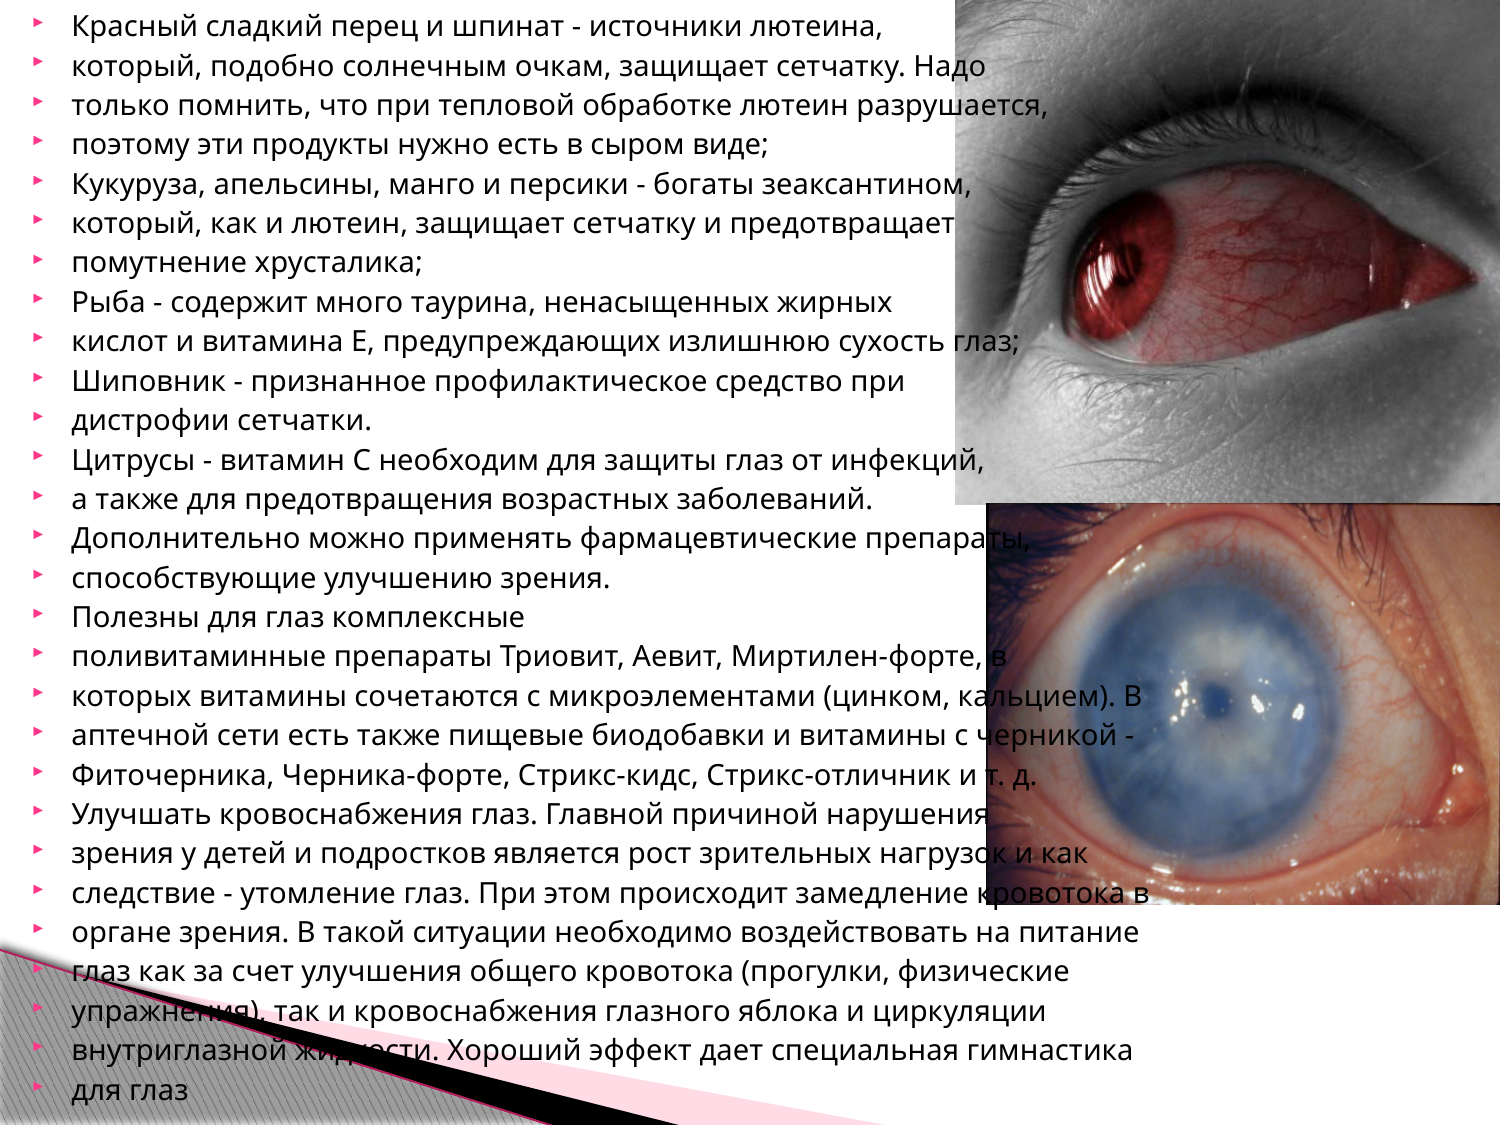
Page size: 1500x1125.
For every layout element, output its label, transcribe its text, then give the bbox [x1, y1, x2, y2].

picture [955, 0, 1500, 906]
list Красный сладкий перец и шпинат - источники лютеина, который, подобно солнечным очкам, защищает сетчатку. Надо только помнить, что при тепловой обработке лютеин разрушается, поэтому эти продукты нужно есть в сыром виде; Кукуруза, апельсины, манго и персики - богаты зеаксантином, который, как и лютеин, защищает сетчатку и предотвращает помутнение хрусталика; Рыба - содержит много таурина, ненасыщенных жирных кислот и витамина Е, предупреждающих излишнюю сухость глаз; Шиповник - признанное профилактическое средство при дистрофии сетчатки. Цитрусы - витамин С необходим для защиты глаз от инфекций, а также для предотвращения возрастных заболеваний. Дополнительно можно применять фармацевтические препараты, способствующие улучшению зрения. Полезны для глаз комплексные поливитаминные препараты Триовит, Аевит, Миртилен-форте, в которых витамины сочетаются с микроэлементами (цинком, кальцием). В аптечной сети есть также пищевые биодобавки и витамины с черникой - Фиточерника, Черника-форте, Стрикс-кидс, Стрикс-отличник и т. д. Улучшать кровоснабжения глаз. Главной причиной нарушения зрения у детей и подростков является рост зрительных нагрузок и как следствие - утомление глаз. При этом происходит замедление кровотока в органе зрения. В такой ситуации необходимо воздействовать на питание глаз как за счет улучшения общего кровотока (прогулки, физические упражнения), так и кровоснабжения глазного яблока и циркуляции внутриглазной жидкости. Хороший эффект дает специальная гимнастика для глаз [0, 0, 1500, 1125]
